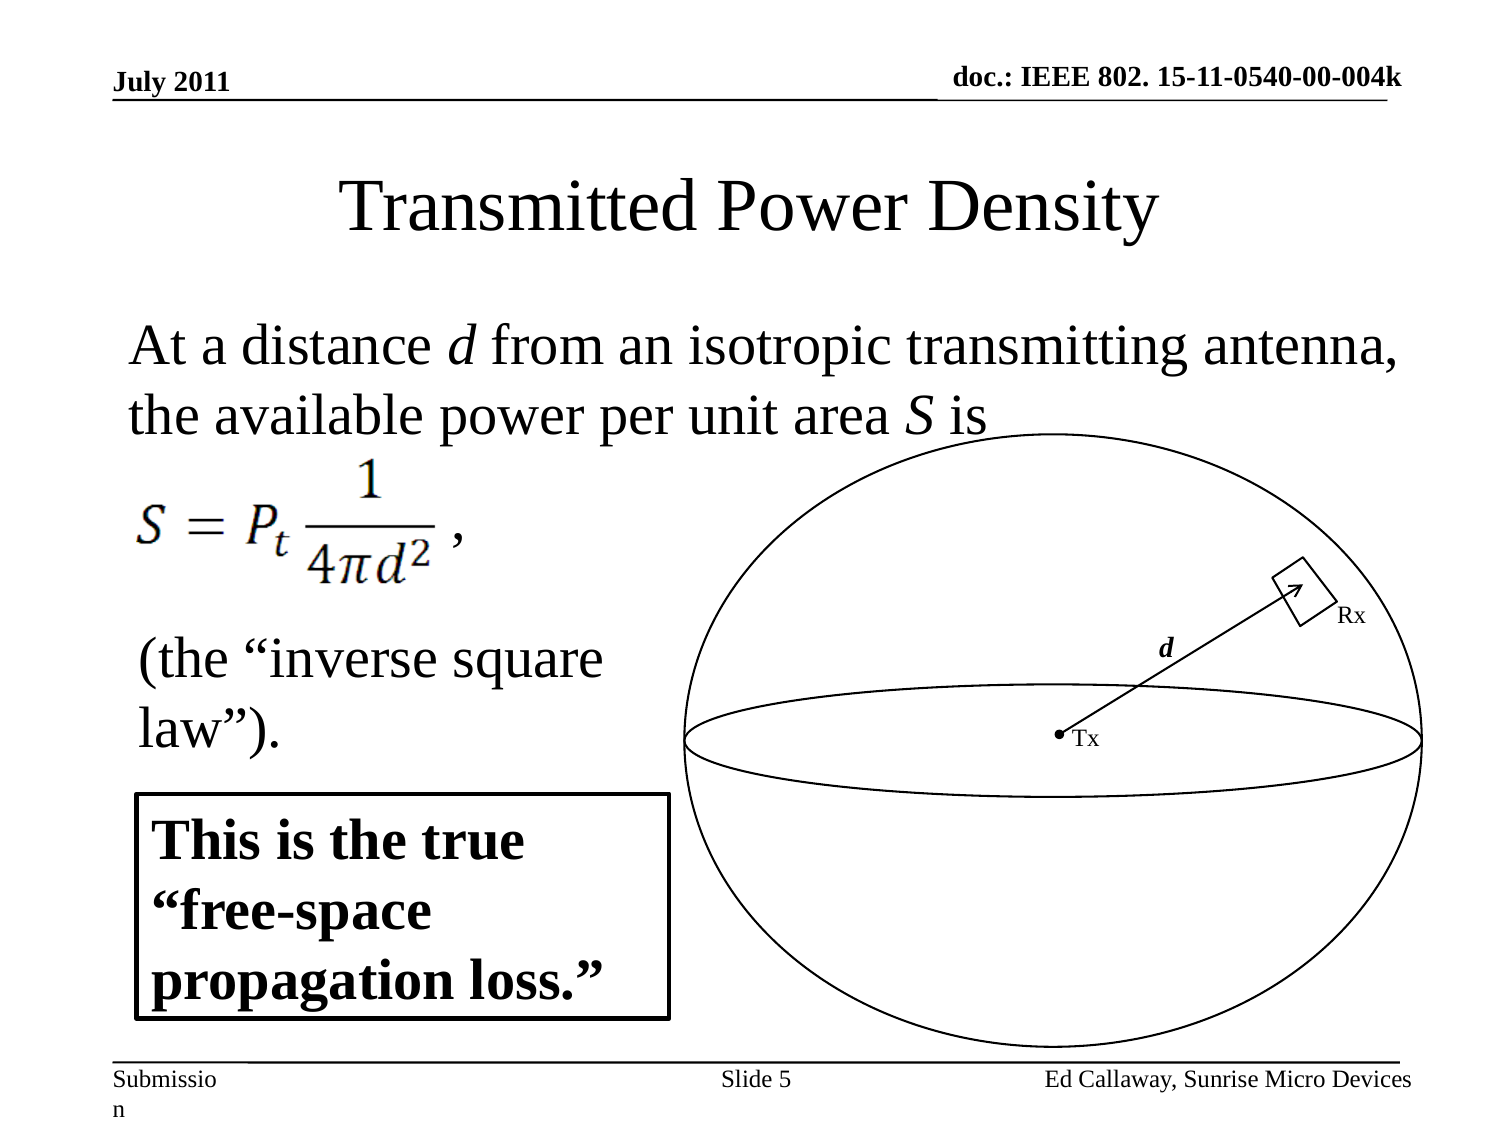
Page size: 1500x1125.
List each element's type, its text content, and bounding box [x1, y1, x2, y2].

text_box [684, 684, 1422, 797]
text_box At a distance d from an isotropic transmitting antenna, the available power per unit area S is [113, 298, 1466, 454]
text_box [684, 744, 1422, 1047]
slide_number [112, 61, 376, 98]
title Transmitted Power Density [112, 218, 1388, 288]
text_box doc.: IEEE 802. 15-11-0540-00-004k [937, 49, 1417, 100]
text_box [1272, 557, 1337, 622]
text_box Rx [1337, 598, 1367, 629]
title Transmitted Power Density [112, 112, 1388, 217]
text_box (the “inverse square law”). [123, 612, 657, 767]
text_box , [442, 473, 488, 559]
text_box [1059, 584, 1304, 735]
slide_number Slide 5 [712, 1061, 800, 1093]
picture [136, 454, 437, 598]
text_box [684, 454, 1422, 737]
footer Ed Callaway, Sunrise Micro Devices [899, 1061, 1413, 1093]
text_box Tx [1071, 744, 1100, 752]
text_box This is the true “free-space propagation loss.” [136, 793, 669, 1019]
